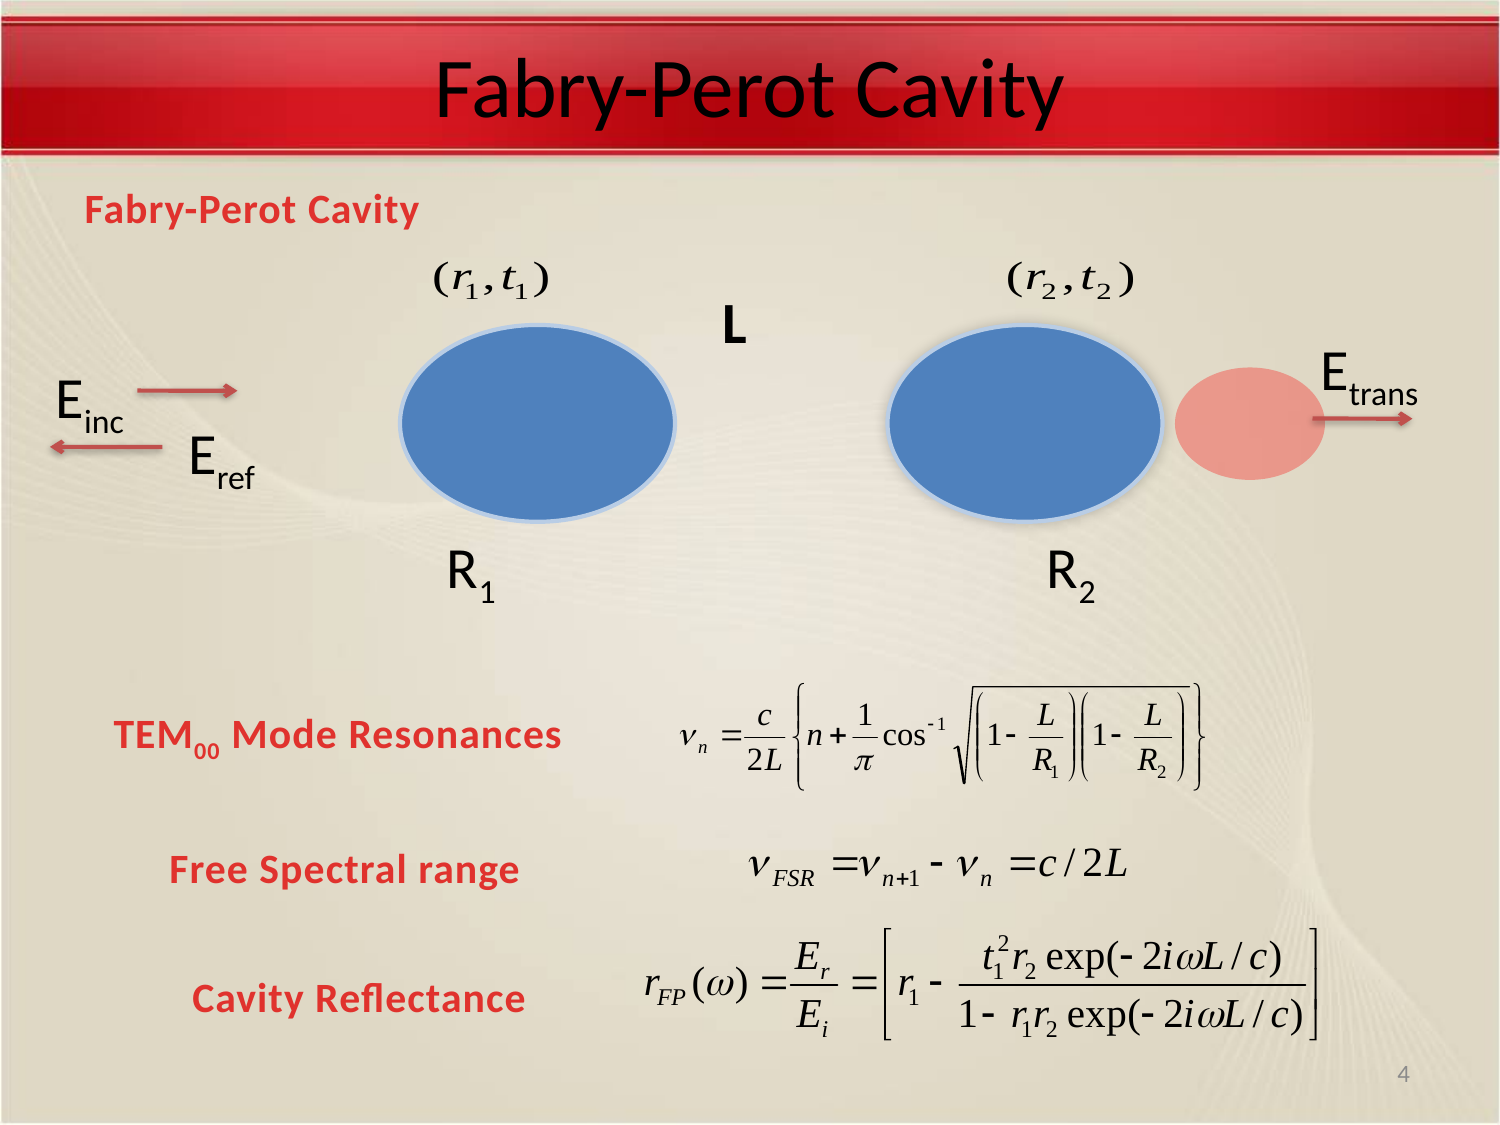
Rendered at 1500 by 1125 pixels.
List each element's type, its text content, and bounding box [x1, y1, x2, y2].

text_box TEM00 Mode Resonances [98, 699, 578, 772]
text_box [637, 919, 1334, 1051]
text_box Fabry-Perot Cavity [69, 174, 435, 240]
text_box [744, 834, 1138, 898]
text_box Free Spectral range [154, 834, 536, 900]
title Fabry-Perot Cavity [75, 24, 1425, 143]
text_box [676, 677, 1213, 798]
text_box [37, 249, 1440, 588]
slide_number 4 [1074, 1042, 1425, 1103]
picture [0, 0, 1500, 1125]
text_box Cavity Reflectance [177, 963, 542, 1028]
